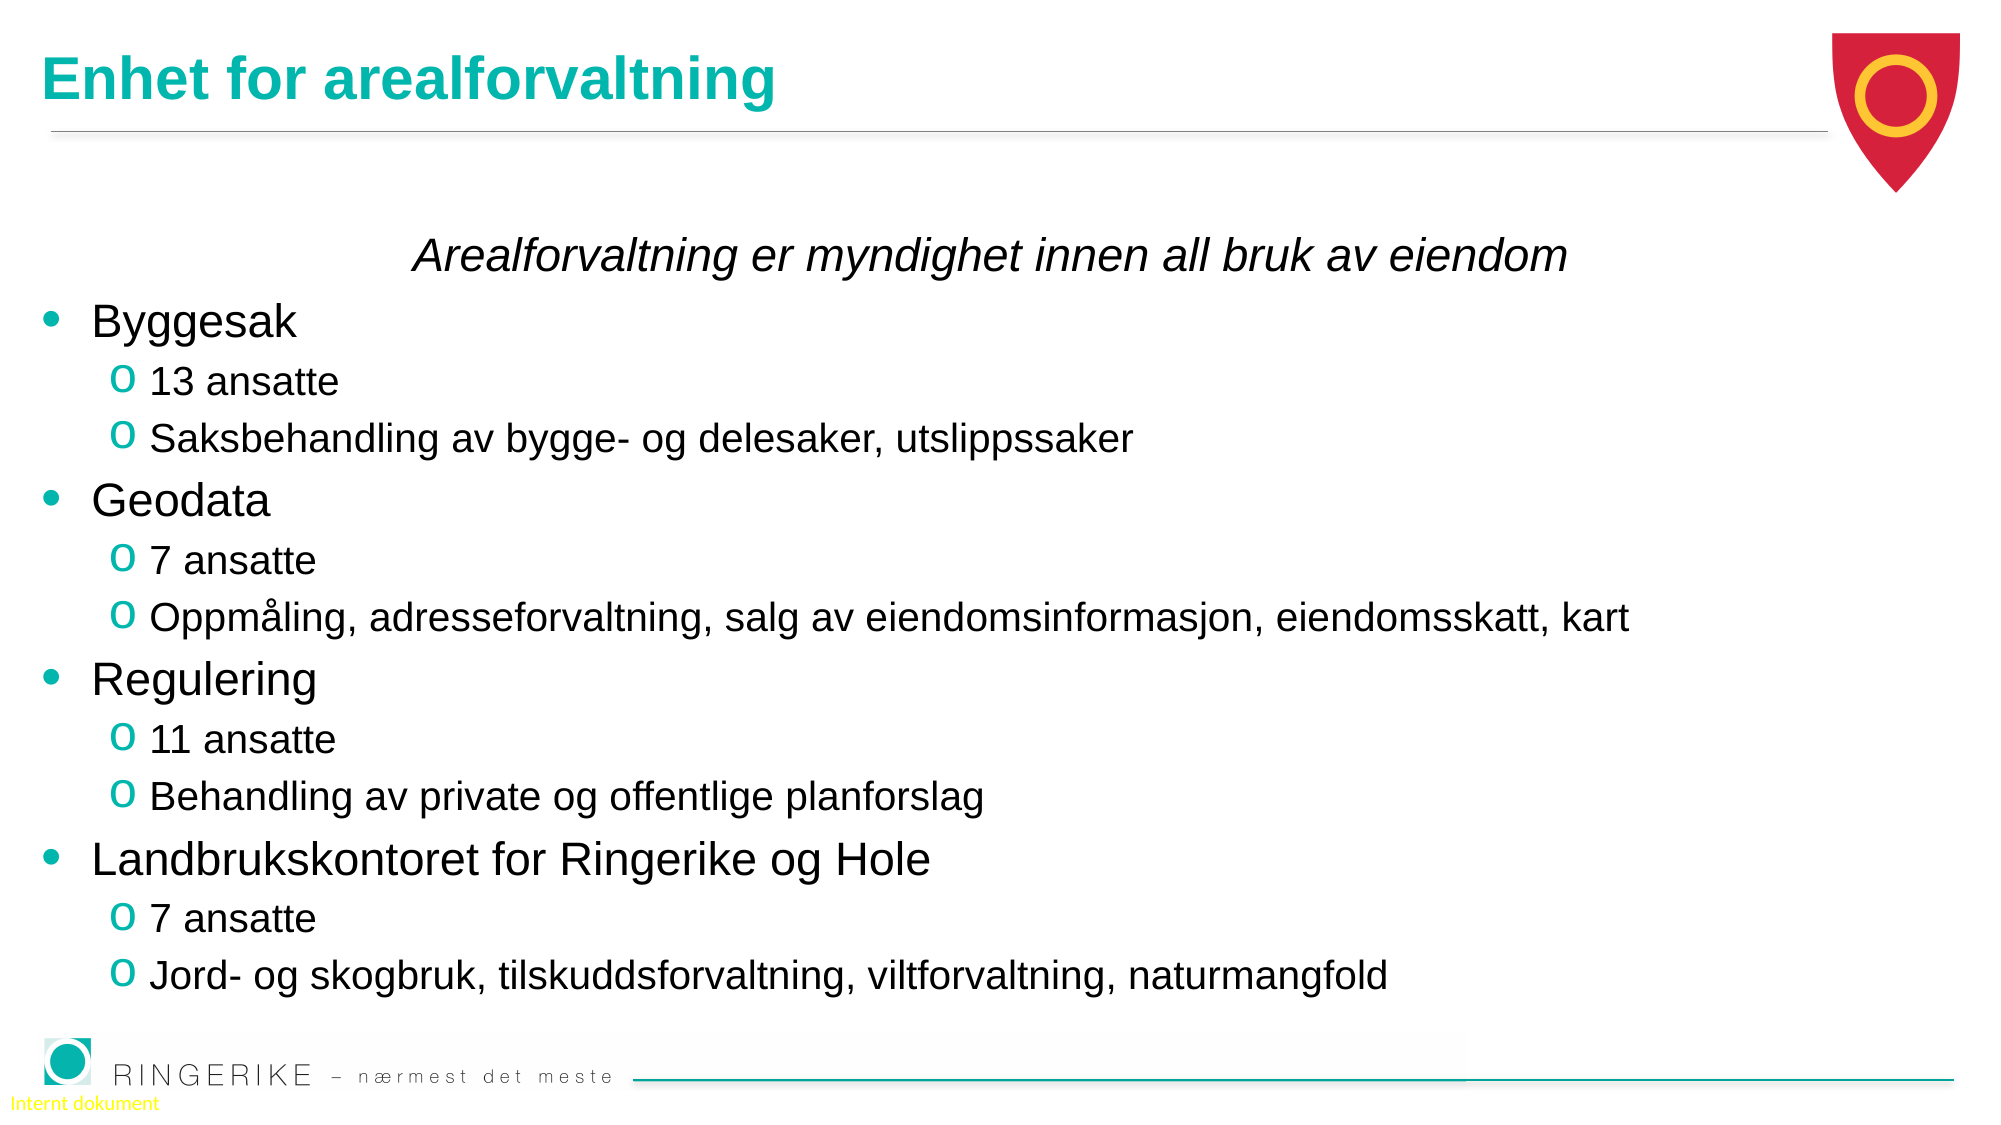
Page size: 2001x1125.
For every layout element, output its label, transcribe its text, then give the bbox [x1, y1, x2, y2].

picture [38, 1032, 1466, 1091]
list Arealforvaltning er myndighet innen all bruk av eiendom Byggesak 13 ansatte Saksbehandling av bygge- og delesaker, utslippssaker Geodata 7 ansatte Oppmåling, adresseforvaltning, salg av eiendomsinformasjon, eiendomsskatt, kart Regulering 11 ansatte Behandling av private og offentlige planforslag Landbrukskontoret for Ringerike og Hole 7 ansatte Jord- og skogbruk, tilskuddsforvaltning, viltforvaltning, naturmangfold [26, 217, 1955, 1014]
picture [1828, 33, 1964, 199]
title Enhet for arealforvaltning [26, 33, 1713, 118]
